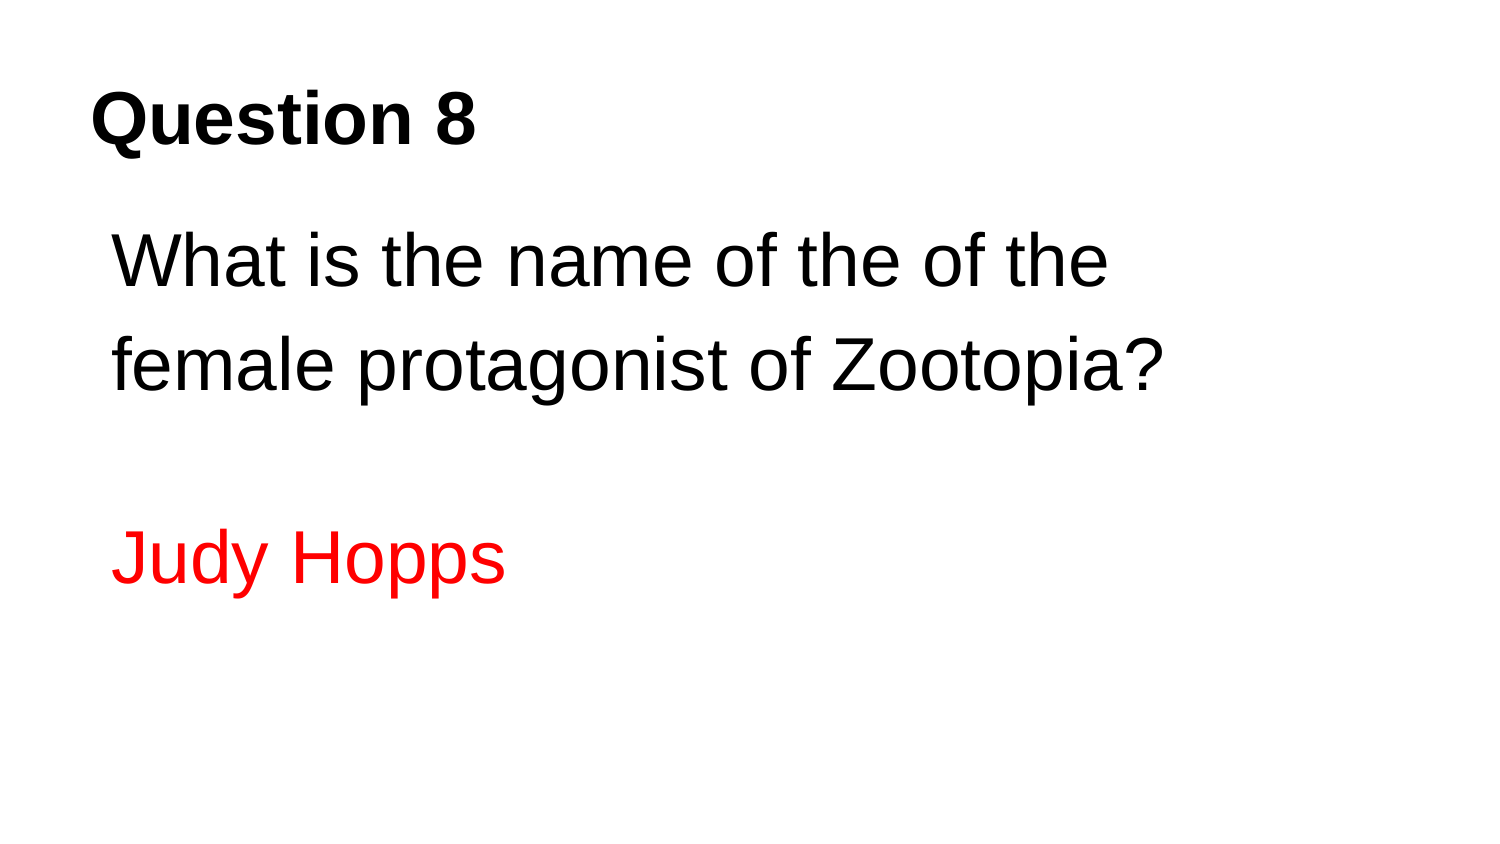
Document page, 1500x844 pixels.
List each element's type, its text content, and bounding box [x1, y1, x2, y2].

title Question 8 [75, 33, 1425, 175]
text_box What is the name of the of the female protagonist of Zootopia? Judy Hopps [95, 183, 1254, 762]
